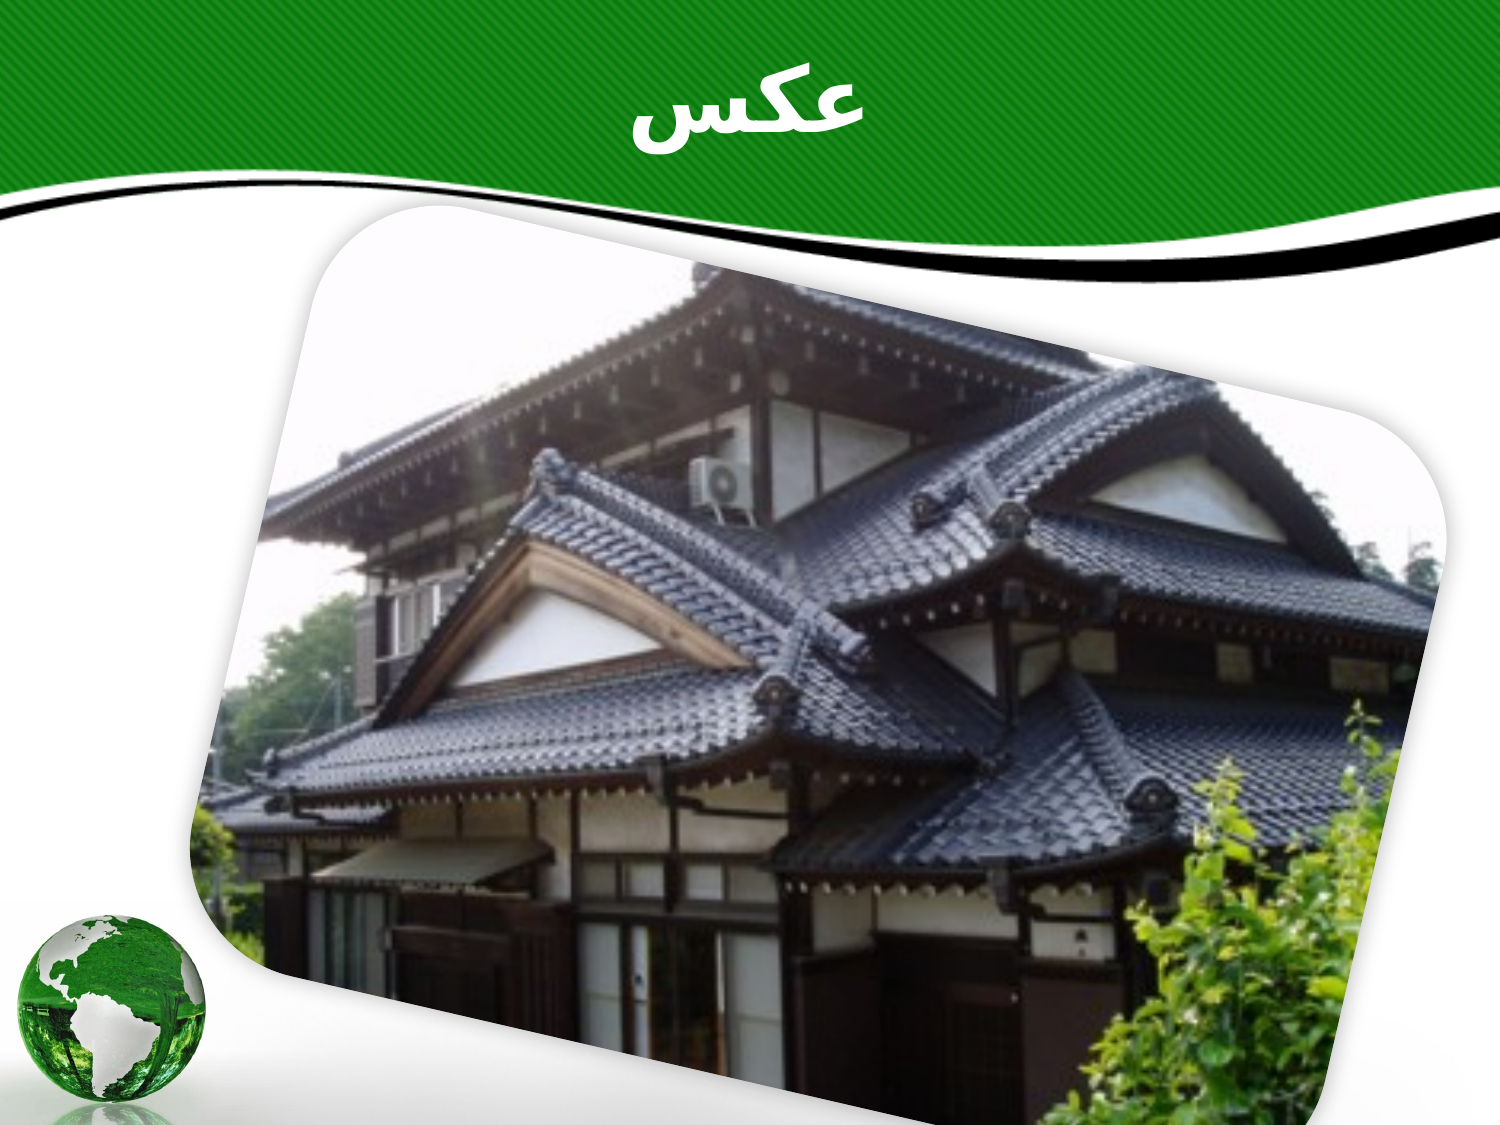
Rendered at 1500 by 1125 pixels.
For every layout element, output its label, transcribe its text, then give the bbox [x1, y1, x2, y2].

picture [0, 0, 1500, 1125]
title عکس [37, 8, 1463, 183]
